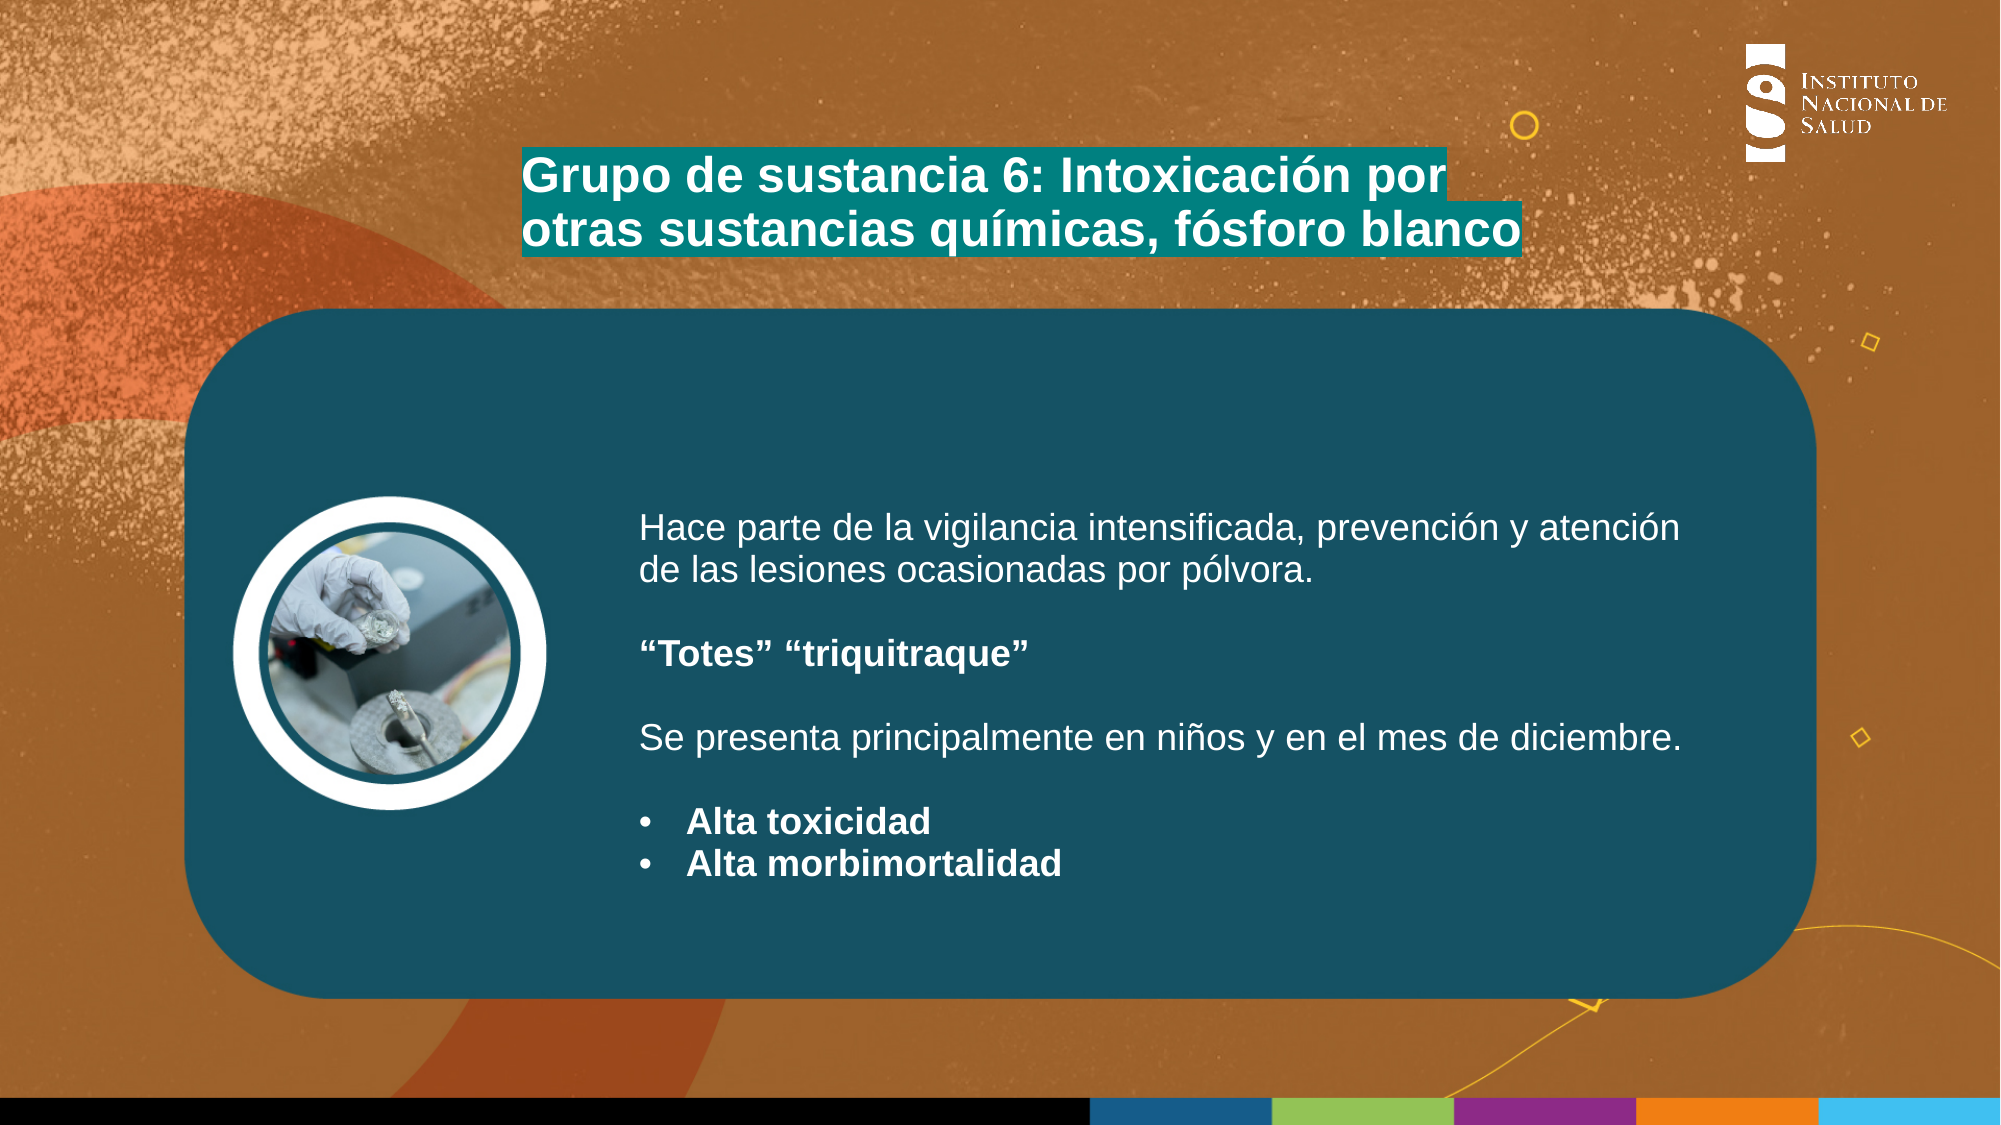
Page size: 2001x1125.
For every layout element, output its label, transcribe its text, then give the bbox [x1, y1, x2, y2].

text_box Hace parte de la vigilancia intensificada, prevención y atención de las lesiones ocasionadas por pólvora. “Totes” “triquitraque” Se presenta principalmente en niños y en el mes de diciembre. Alta toxicidad Alta morbimortalidad [623, 498, 1747, 956]
picture [0, 0, 2001, 1125]
text_box Grupo de sustancia 6: Intoxicación por otras sustancias químicas, fósforo blanco [507, 141, 1581, 253]
